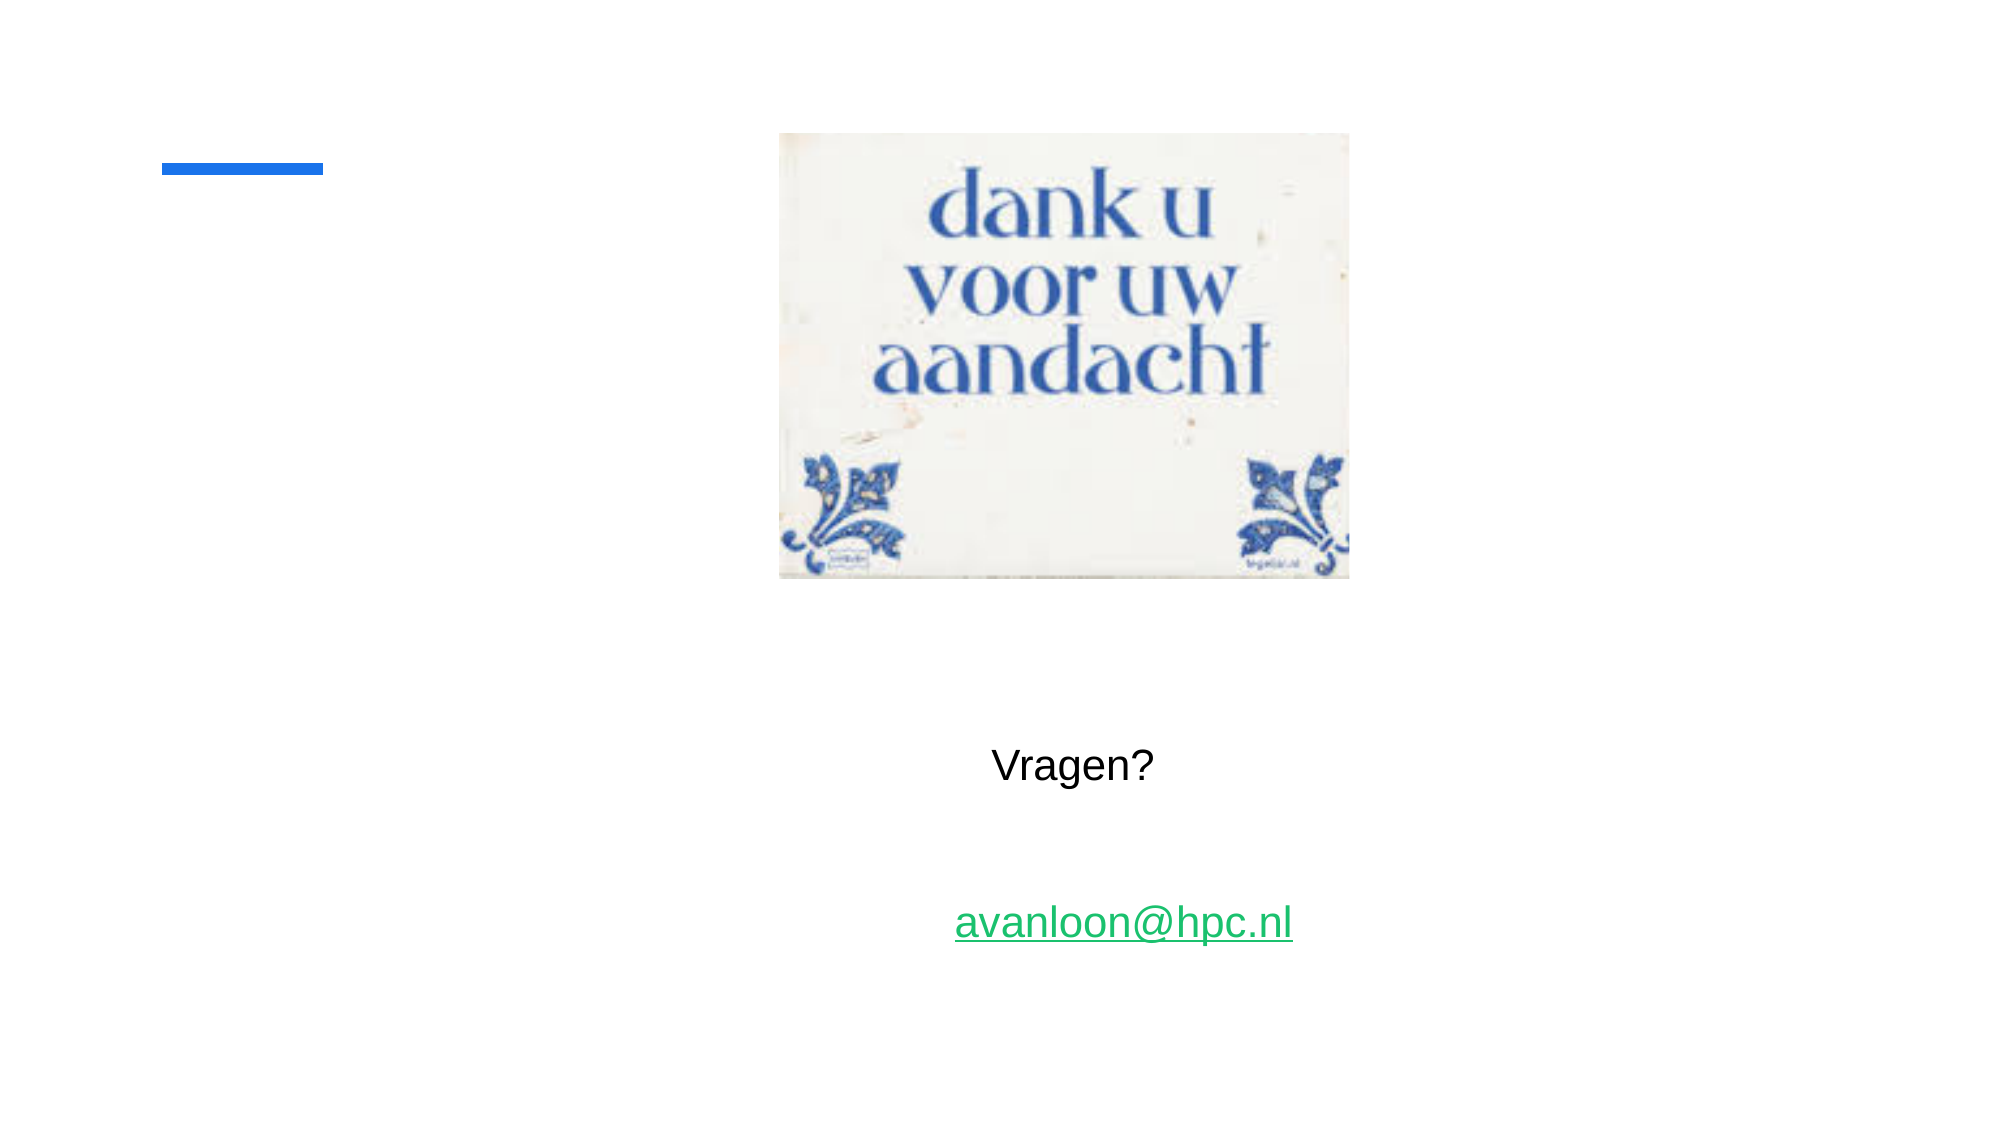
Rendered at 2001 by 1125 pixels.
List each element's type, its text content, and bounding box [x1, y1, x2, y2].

picture [763, 133, 1350, 724]
list Vragen? avanloon@hpc.nl [845, 494, 1403, 955]
